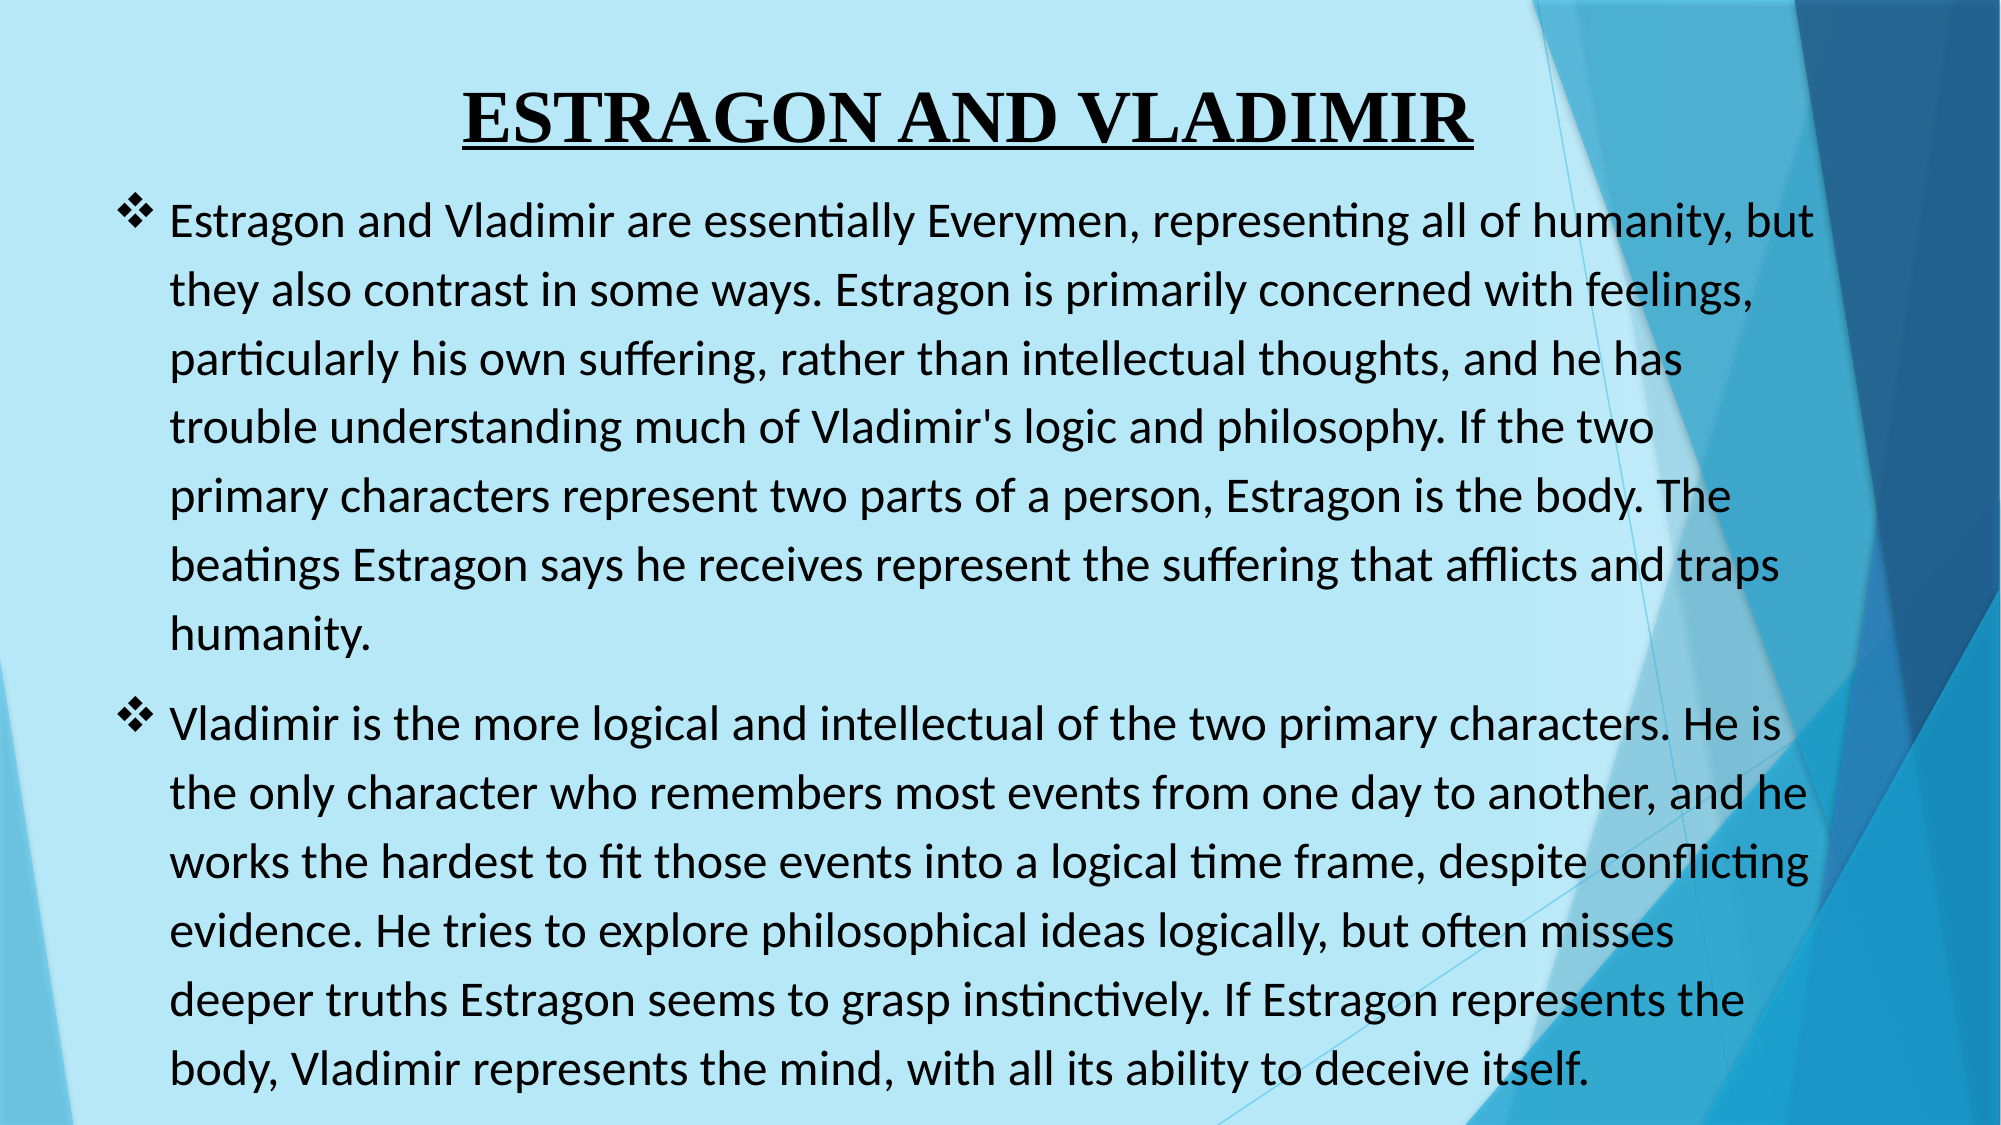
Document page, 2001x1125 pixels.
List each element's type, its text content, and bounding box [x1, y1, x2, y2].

text_box ESTRAGON AND VLADIMIR Estragon and Vladimir are essentially Everymen, representing all of humanity, but they also contrast in some ways. Estragon is primarily concerned with feelings, particularly his own suffering, rather than intellectual thoughts, and he has trouble understanding much of Vladimir's logic and philosophy. If the two primary characters represent two parts of a person, Estragon is the body. The beatings Estragon says he receives represent the suffering that afflicts and traps humanity. Vladimir is the more logical and intellectual of the two primary characters. He is the only character who remembers most events from one day to another, and he works the hardest to fit those events into a logical time frame, despite conflicting evidence. He tries to explore philosophical ideas logically, but often misses deeper truths Estragon seems to grasp instinctively. If Estragon represents the body, Vladimir represents the mind, with all its ability to deceive itself. [98, 46, 1838, 1103]
